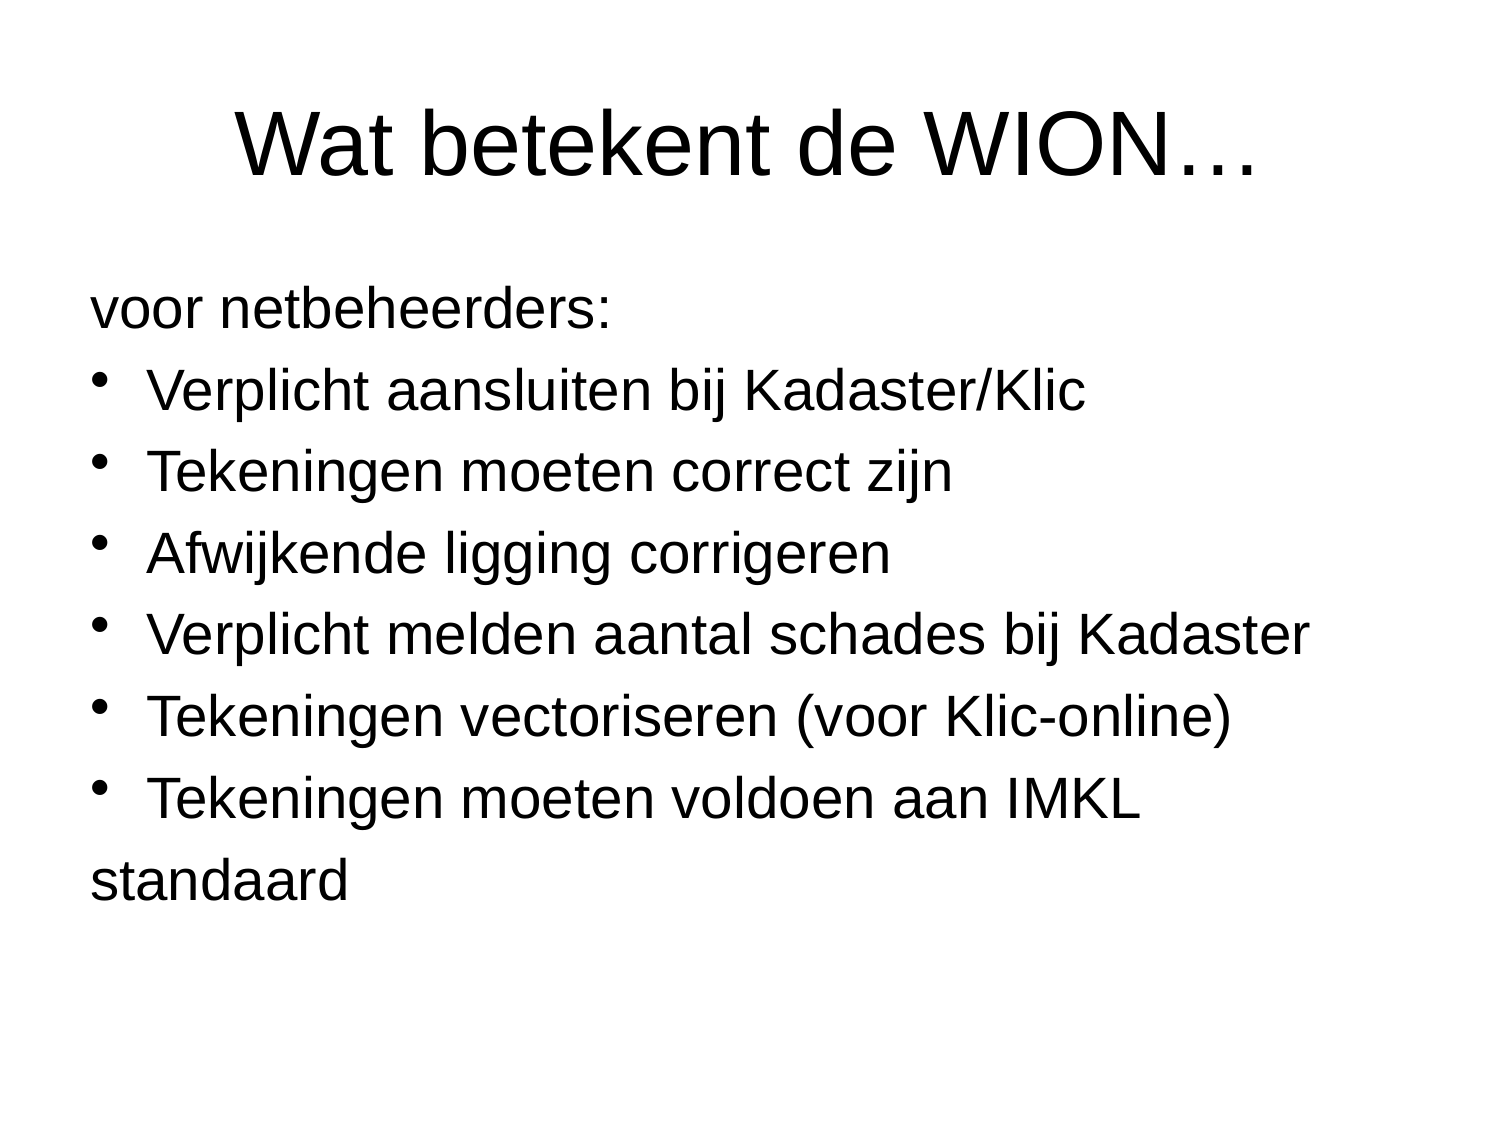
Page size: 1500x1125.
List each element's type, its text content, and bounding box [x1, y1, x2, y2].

title Wat betekent de WION… [75, 45, 1425, 233]
list voor netbeheerders: Verplicht aansluiten bij Kadaster/Klic Tekeningen moeten correct zijn Afwijkende ligging corrigeren Verplicht melden aantal schades bij Kadaster Tekeningen vectoriseren (voor Klic-online) Tekeningen moeten voldoen aan IMKL standaard [75, 262, 1425, 1005]
